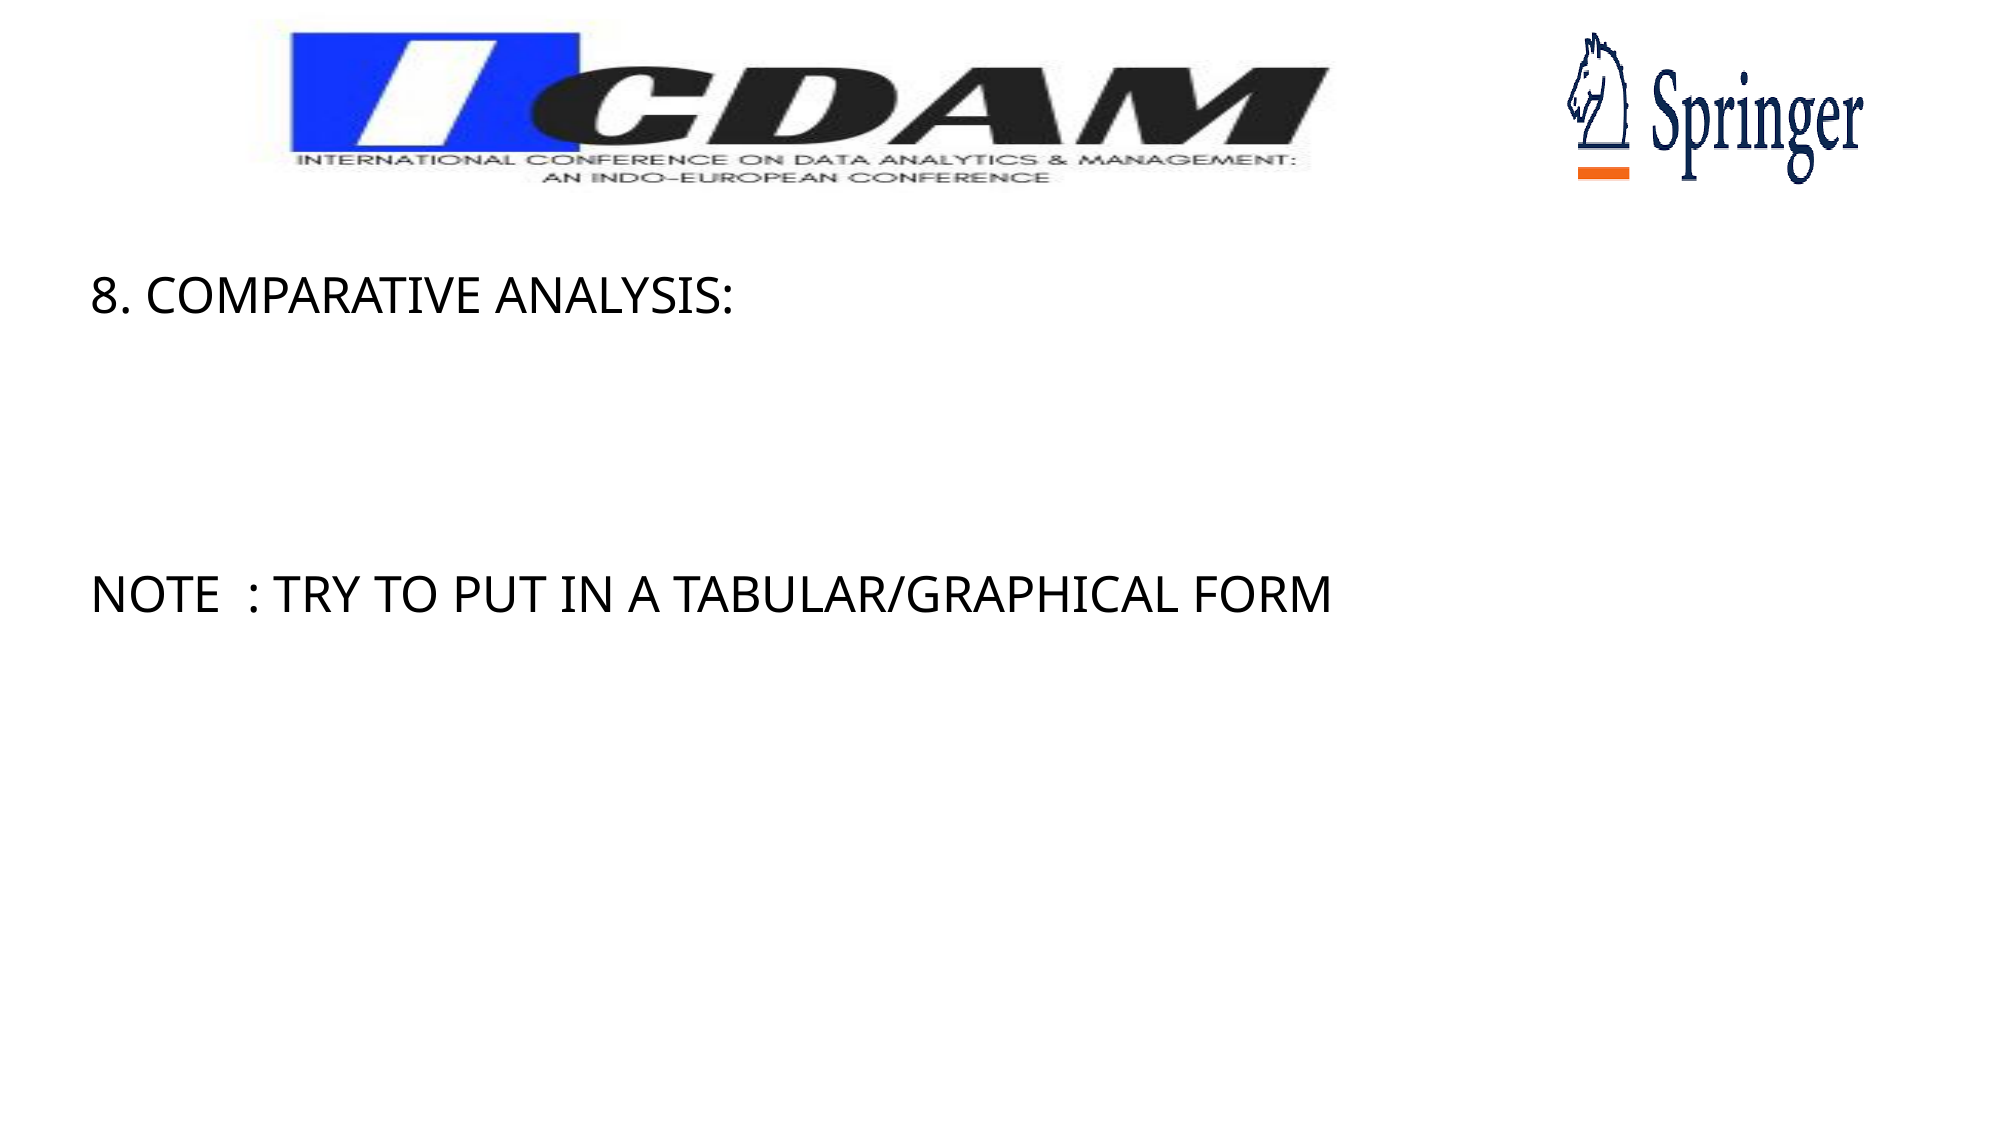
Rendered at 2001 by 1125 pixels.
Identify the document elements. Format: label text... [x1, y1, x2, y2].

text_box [103, 0, 1879, 212]
subtitle 8. COMPARATIVE ANALYSIS: NOTE : TRY TO PUT IN A TABULAR/GRAPHICAL FORM [75, 262, 1947, 1049]
